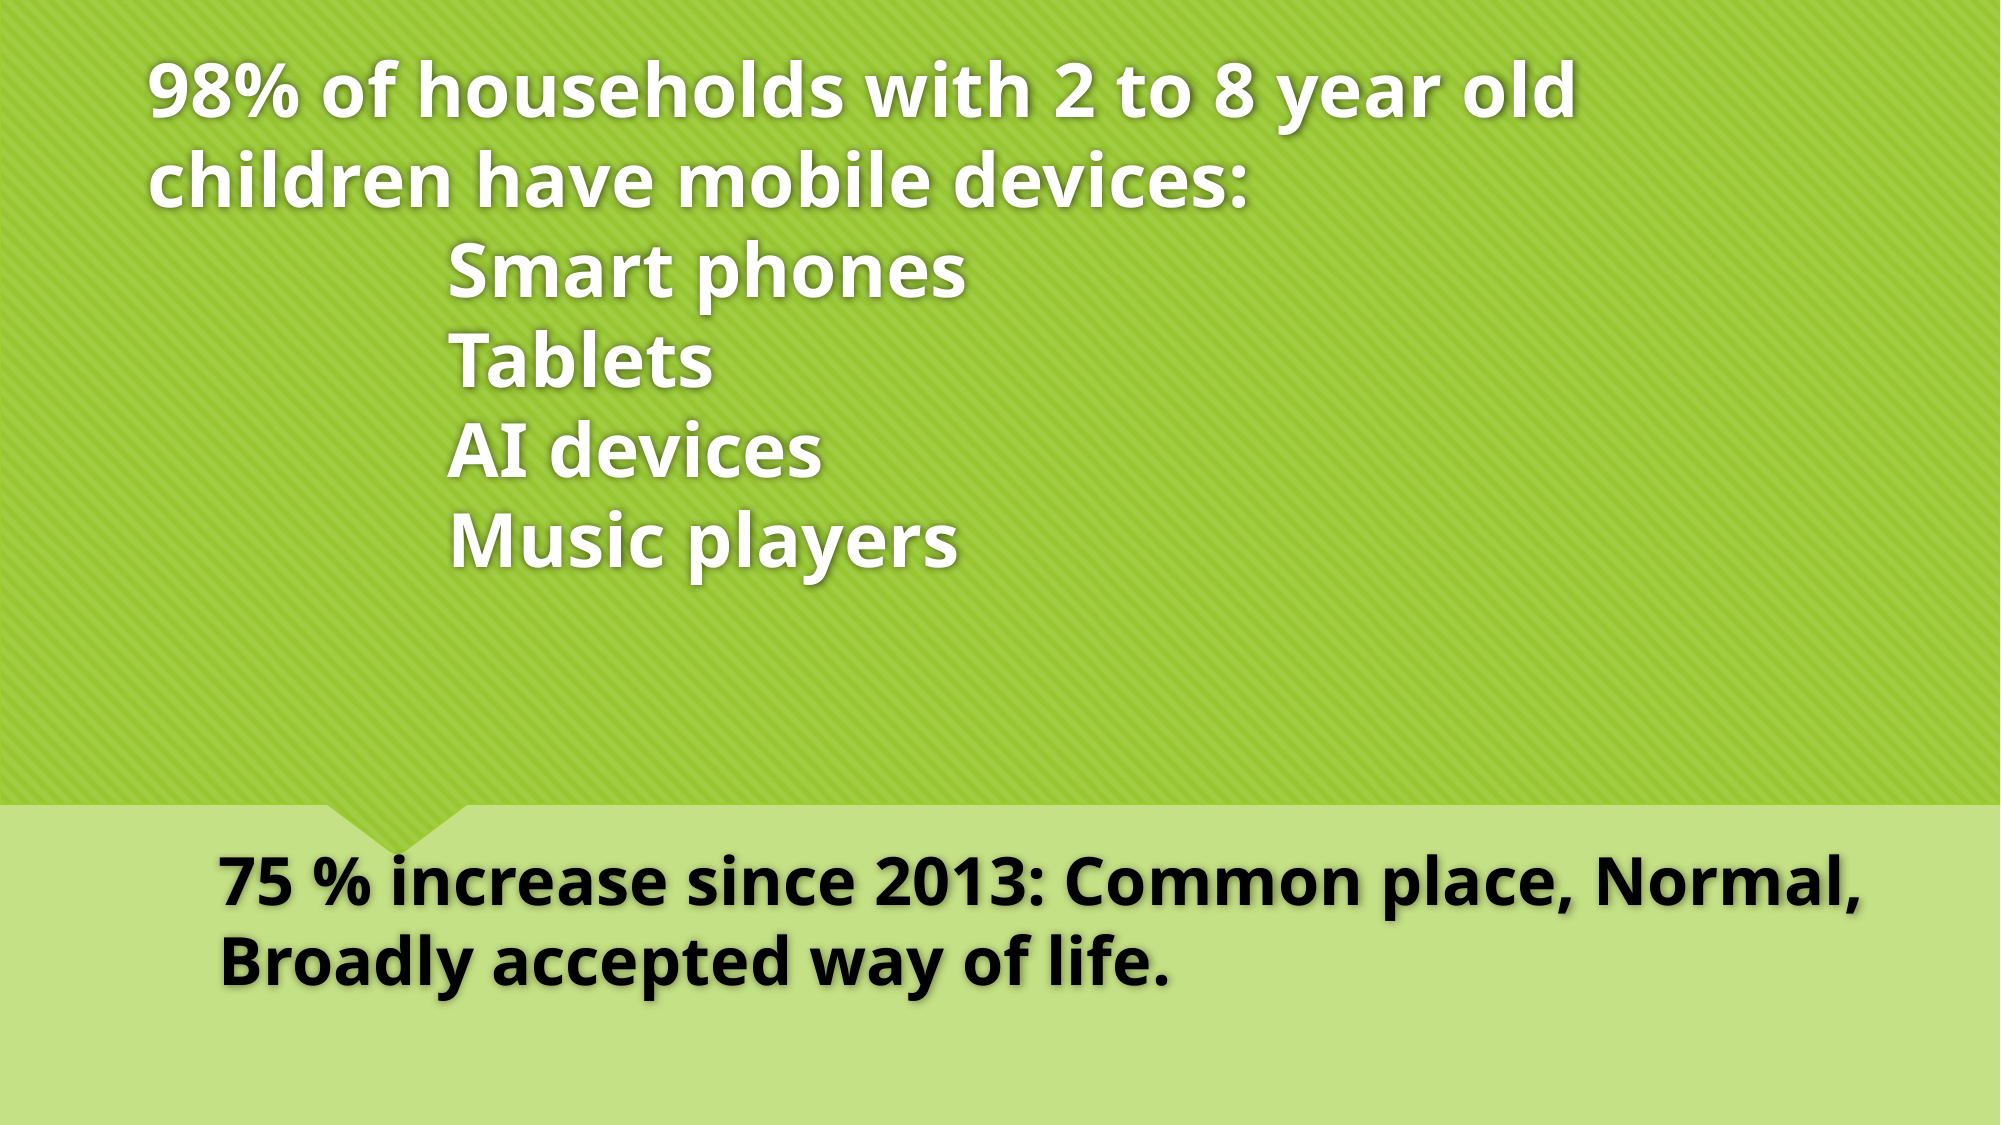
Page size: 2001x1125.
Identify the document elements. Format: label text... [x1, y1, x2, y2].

subtitle 75 % increase since 2013: Common place, Normal, Broadly accepted way of life. [203, 831, 1925, 981]
title 98% of households with 2 to 8 year old children have mobile devices: Smart phones Tablets AI devices Music players [132, 49, 1868, 726]
